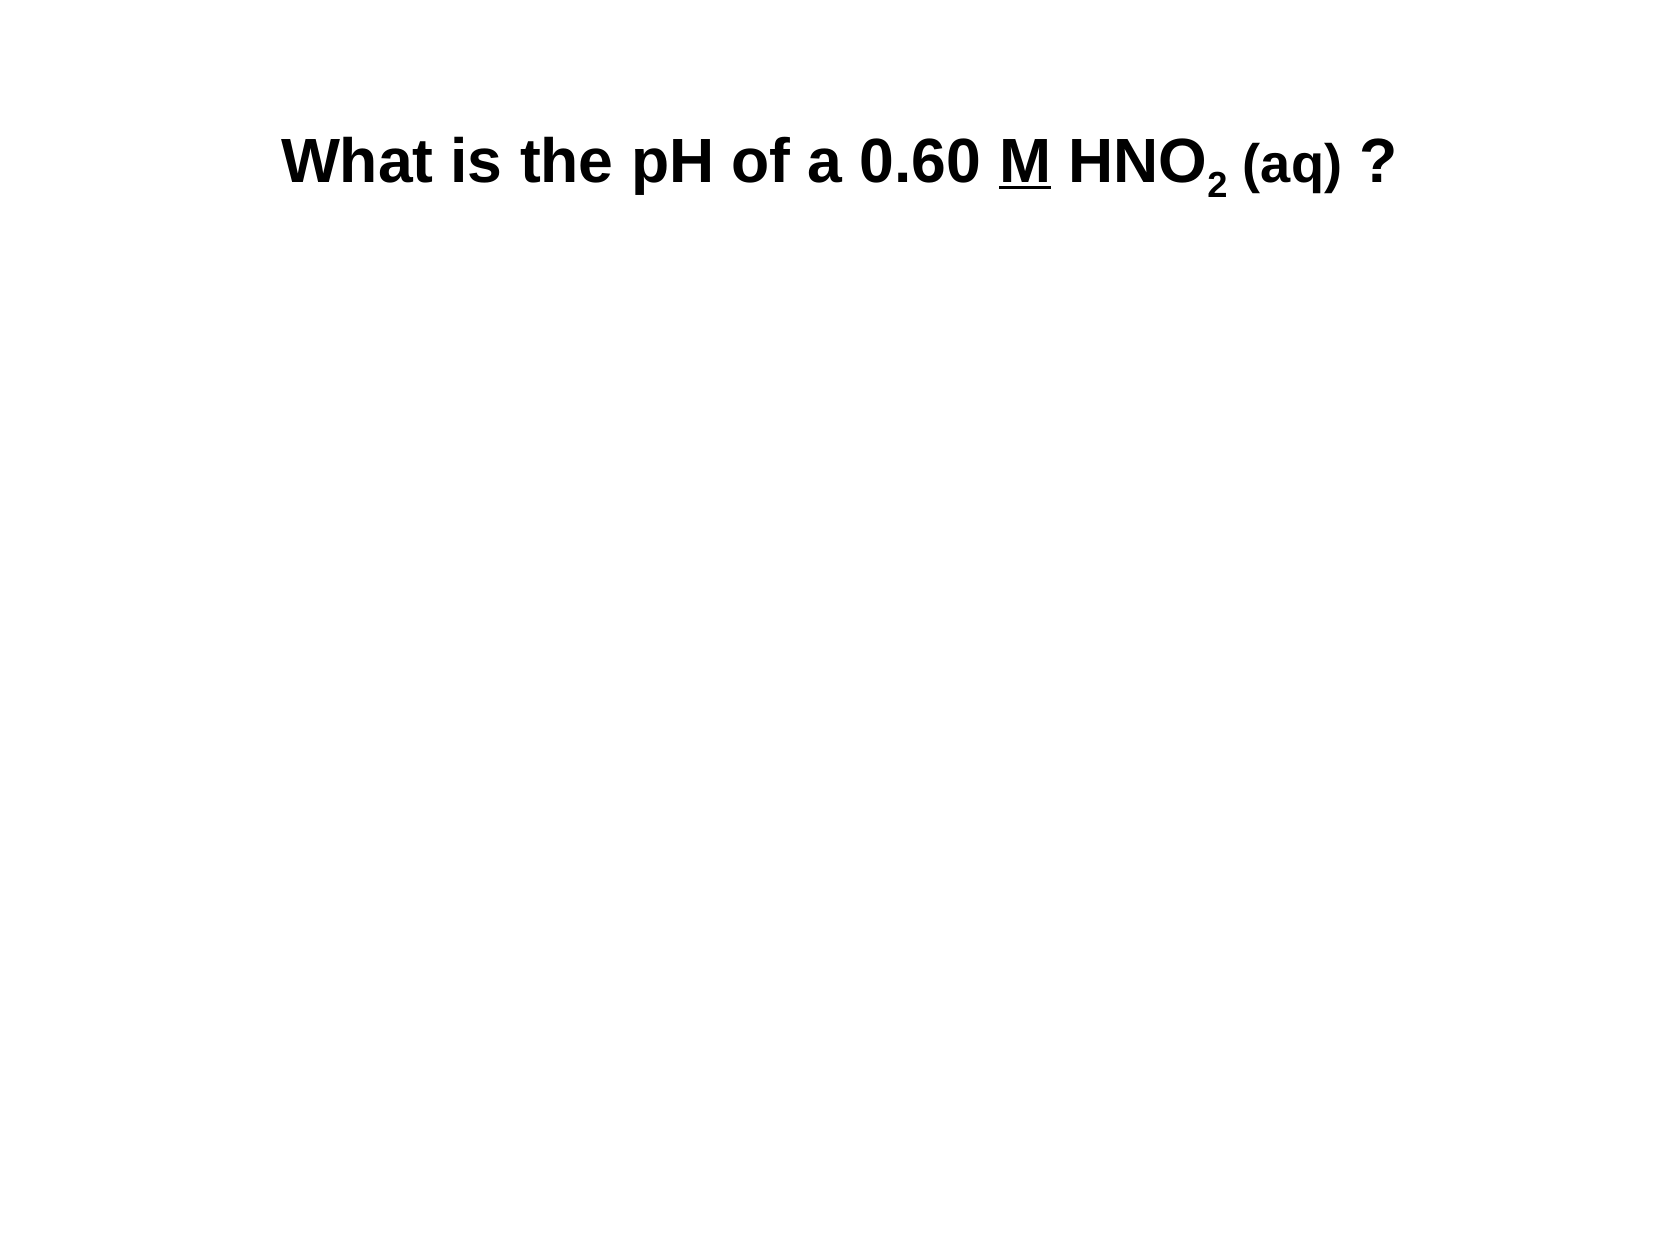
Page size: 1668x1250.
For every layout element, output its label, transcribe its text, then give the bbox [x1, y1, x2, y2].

text_box What is the pH of a 0.60 M HNO2 (aq) ? [266, 112, 1479, 213]
